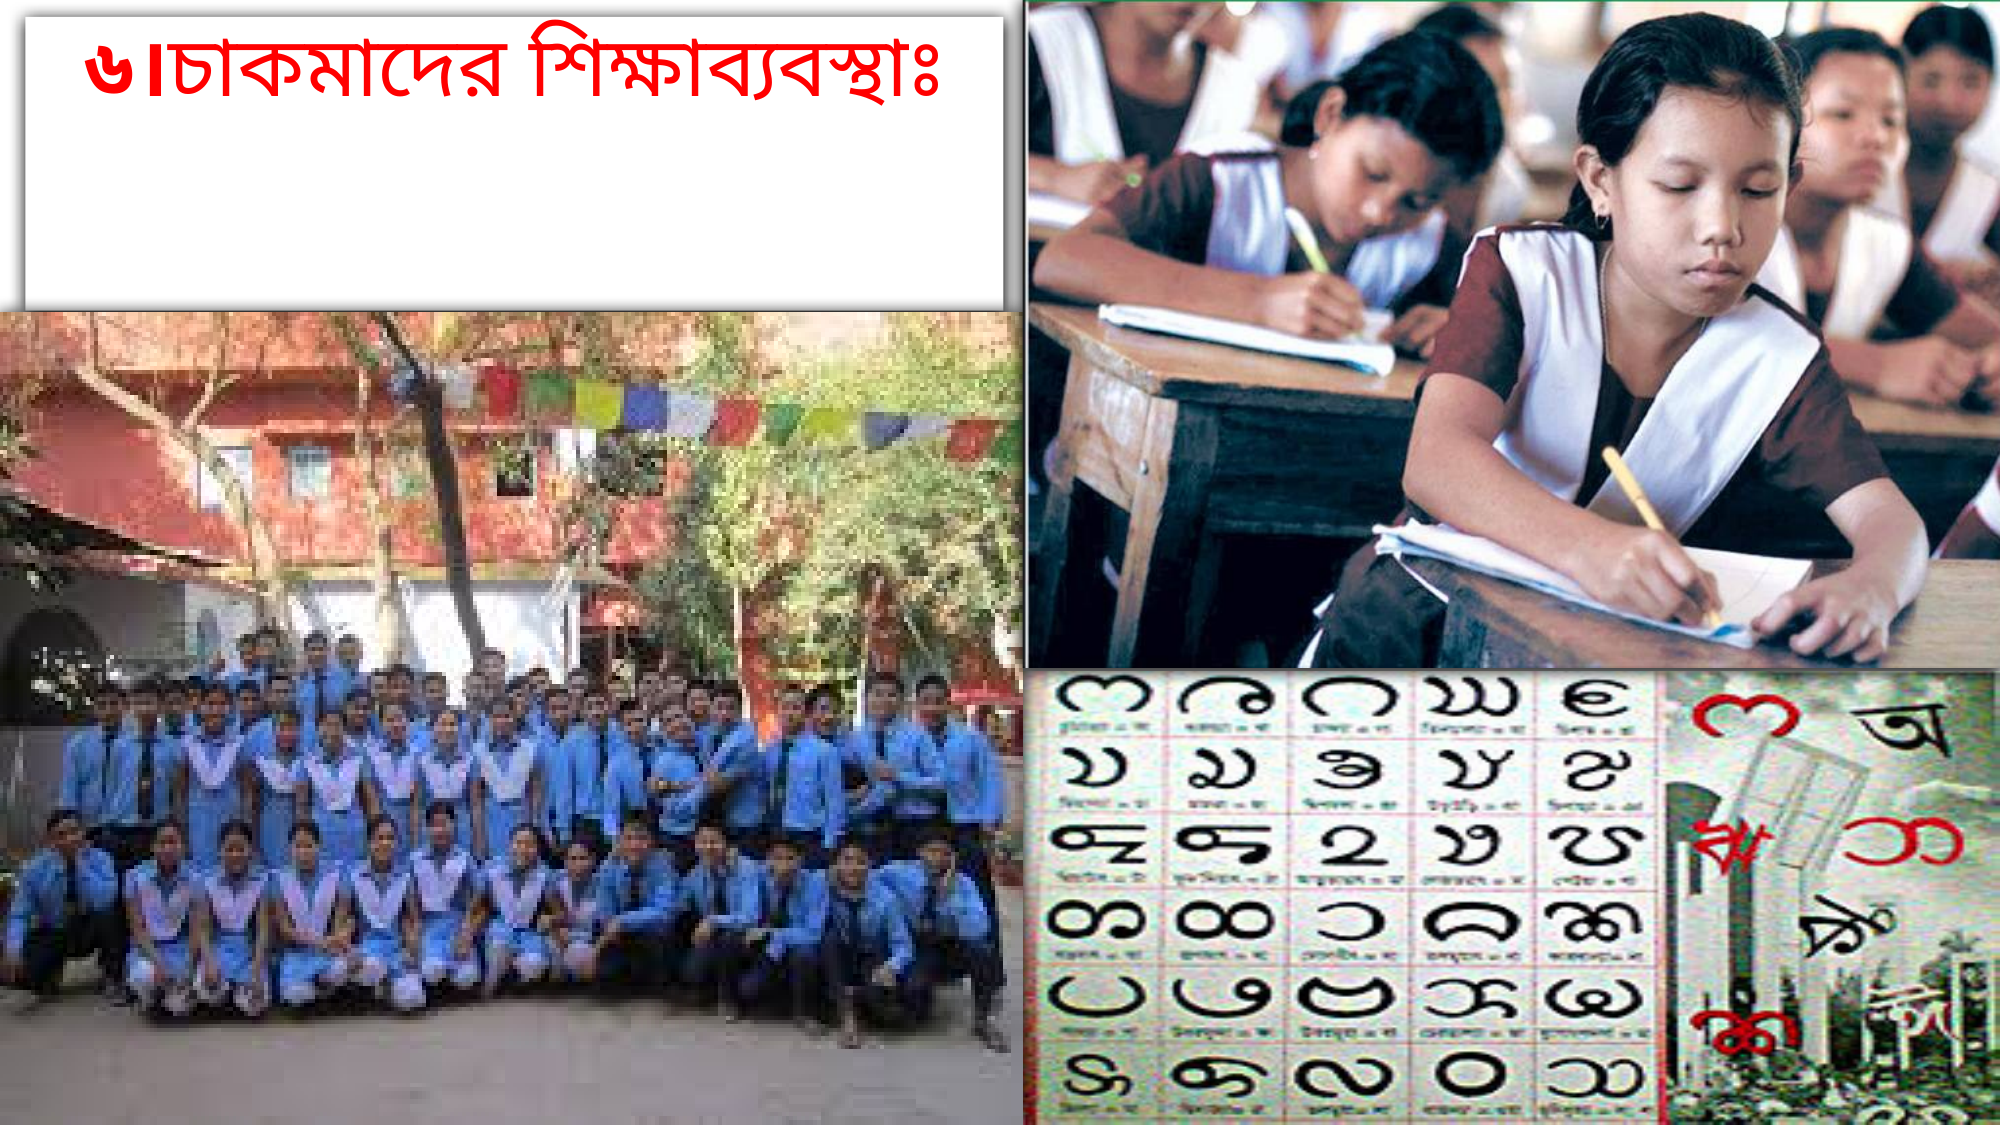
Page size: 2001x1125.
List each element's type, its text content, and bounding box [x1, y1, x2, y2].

list ৬।চাকমাদের শিক্ষাব্যবস্থাঃ [25, 16, 1004, 299]
picture [0, 0, 2000, 1125]
